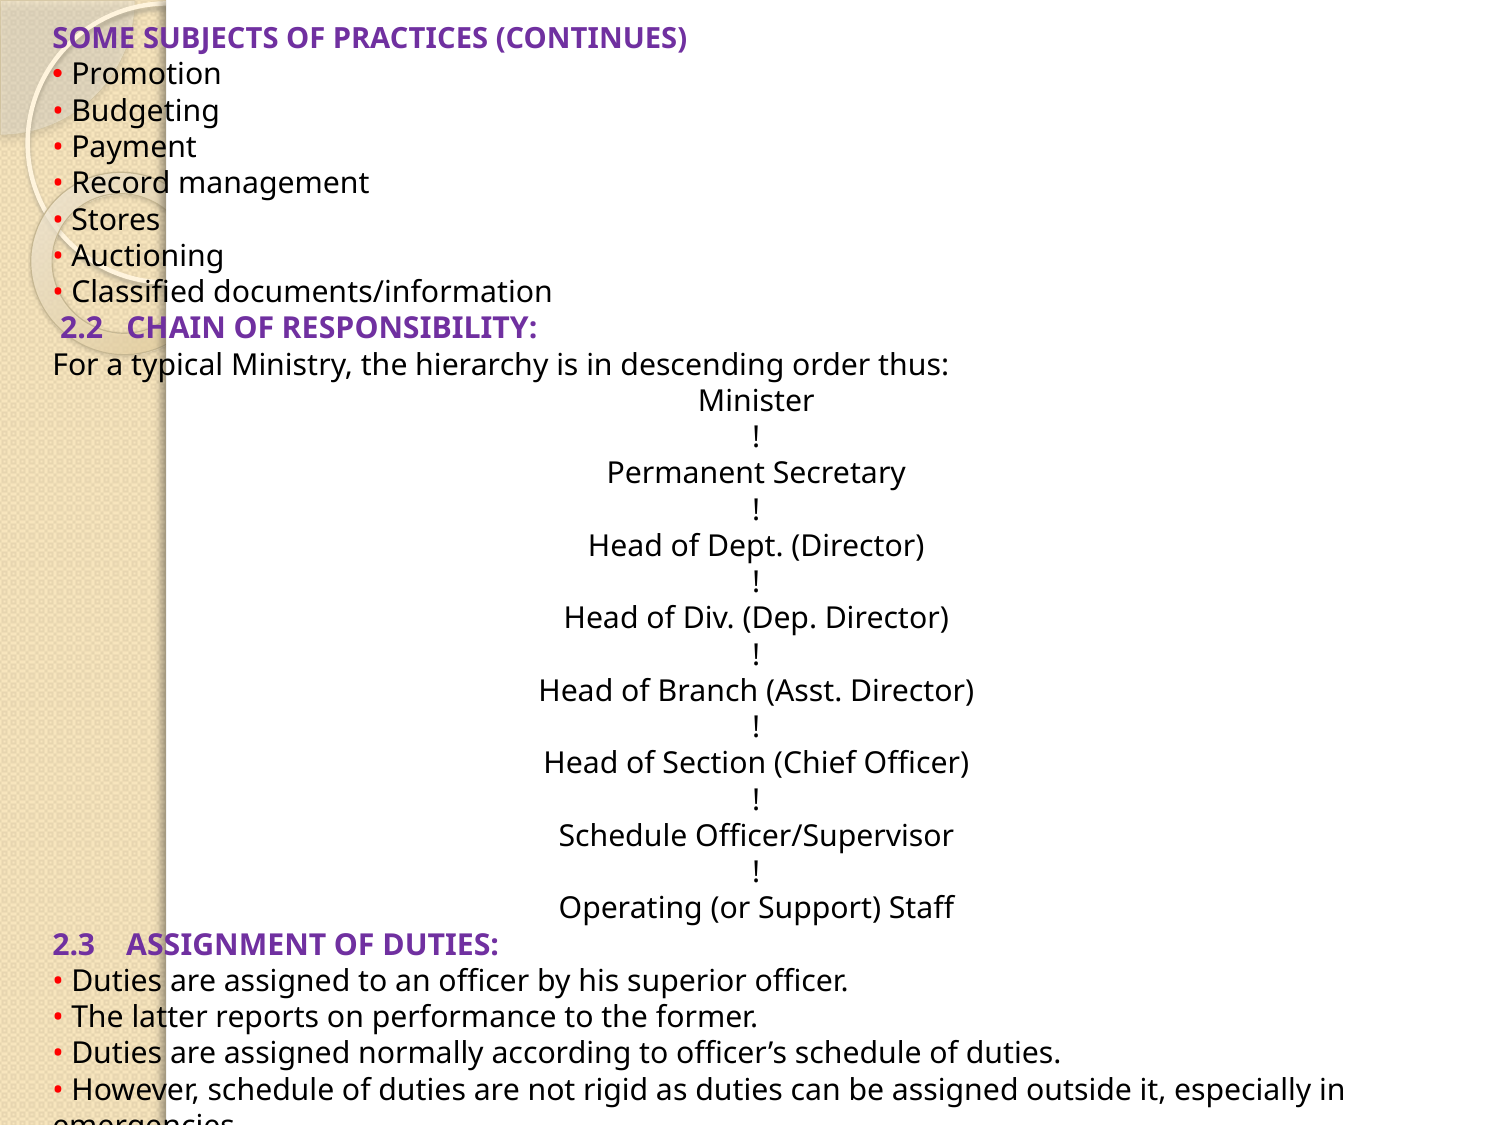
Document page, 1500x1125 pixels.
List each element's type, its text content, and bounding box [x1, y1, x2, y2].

text_box SOME SUBJECTS OF PRACTICES (CONTINUES) Promotion • Budgeting • Payment • Record management • Stores • Auctioning • Classified documents/information 2.2 CHAIN OF RESPONSIBILITY: For a typical Ministry, the hierarchy is in descending order thus: Minister ! Permanent Secretary ! Head of Dept. (Director) ! Head of Div. (Dep. Director) ! Head of Branch (Asst. Director) ! Head of Section (Chief Officer) ! Schedule Officer/Supervisor ! Operating (or Support) Staff 2.3 ASSIGNMENT OF DUTIES: • Duties are assigned to an officer by his superior officer. • The latter reports on performance to the former. • Duties are assigned normally according to officer’s schedule of duties. • However, schedule of duties are not rigid as duties can be assigned outside it, especially in emergencies. [37, 12, 1475, 1125]
